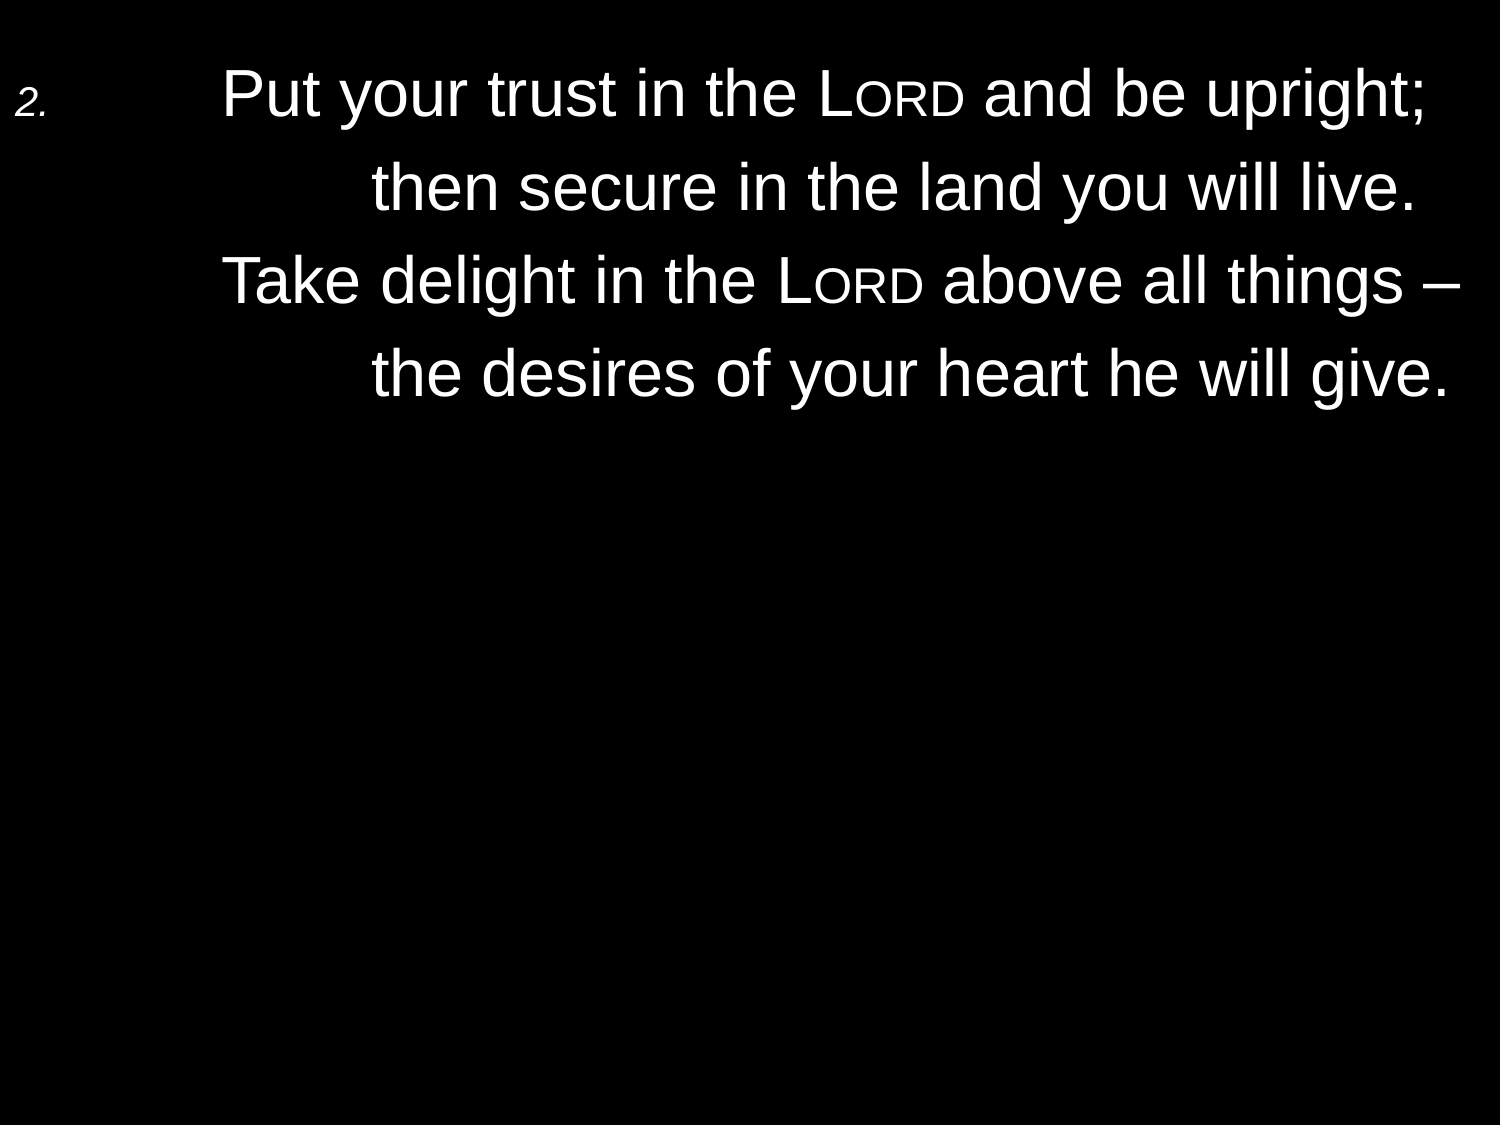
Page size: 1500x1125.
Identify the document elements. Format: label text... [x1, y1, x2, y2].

list 2. Put your trust in the Lord and be upright; then secure in the land you will live. Take delight in the Lord above all things – the desires of your heart he will give. [0, 42, 1500, 1047]
